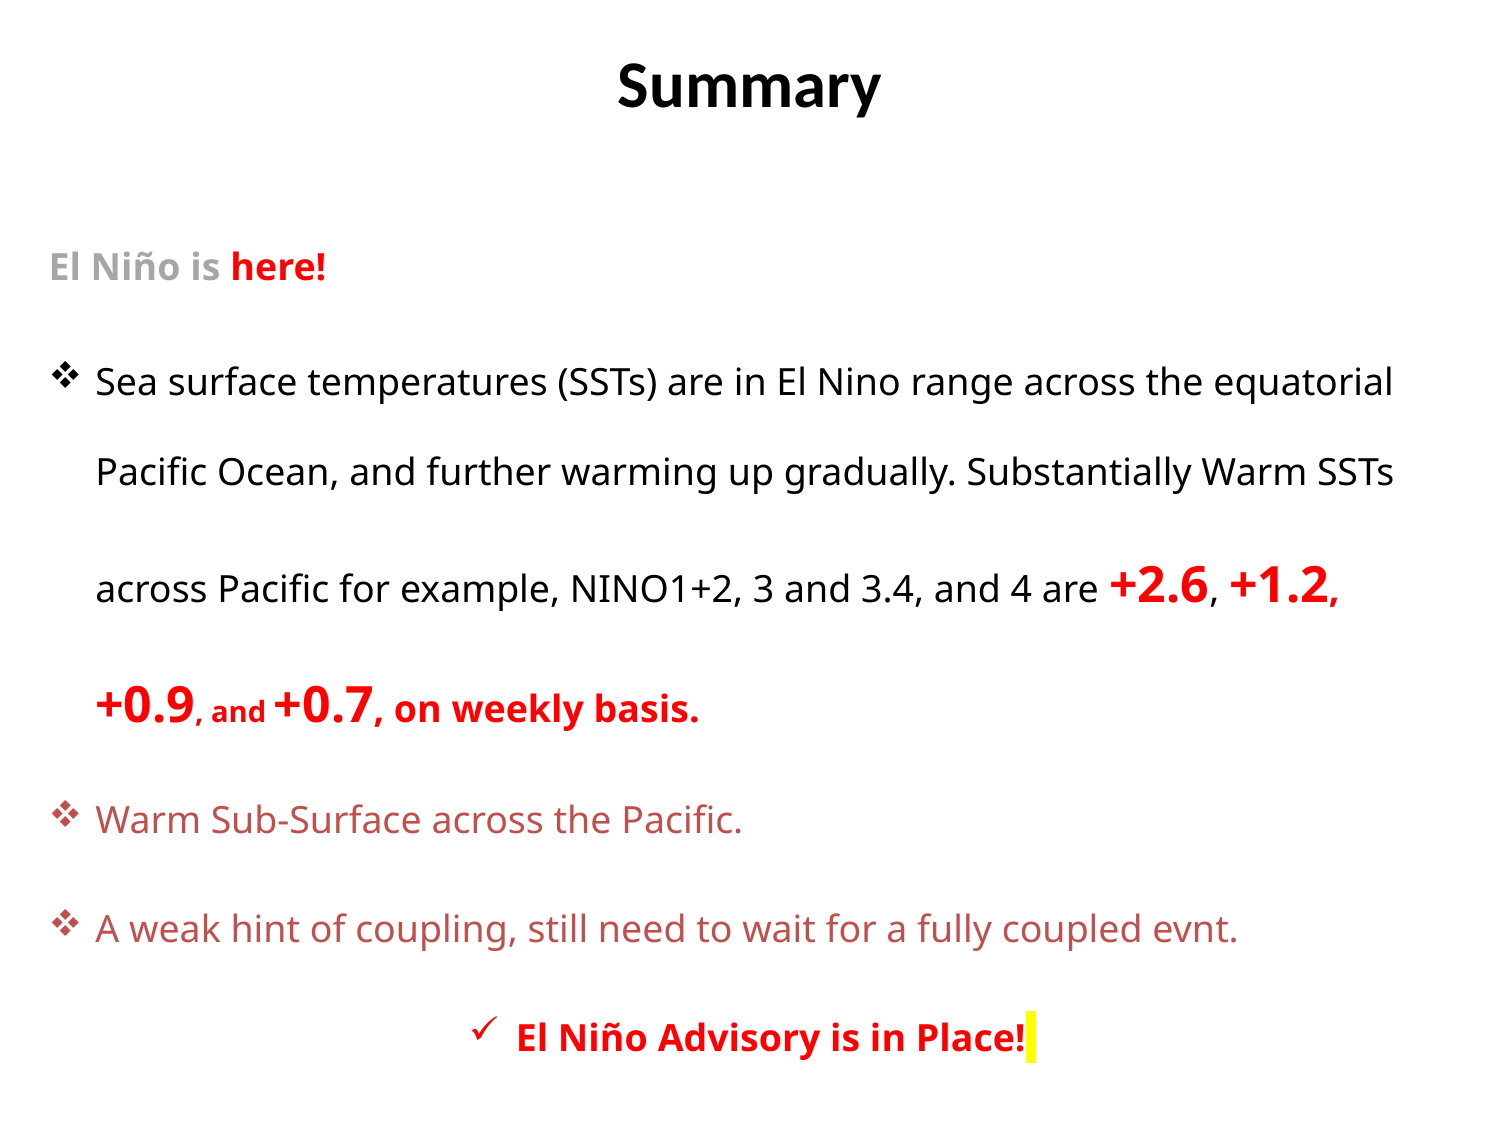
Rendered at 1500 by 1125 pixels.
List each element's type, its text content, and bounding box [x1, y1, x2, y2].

text_box El Niño is here! Sea surface temperatures (SSTs) are in El Nino range across the equatorial Pacific Ocean, and further warming up gradually. Substantially Warm SSTs across Pacific for example, NINO1+2, 3 and 3.4, and 4 are +2.6, +1.2, +0.9, and +0.7, on weekly basis. Warm Sub-Surface across the Pacific. A weak hint of coupling, still need to wait for a fully coupled evnt. El Niño Advisory is in Place! [33, 190, 1472, 1067]
text_box Summary [303, 33, 1197, 128]
